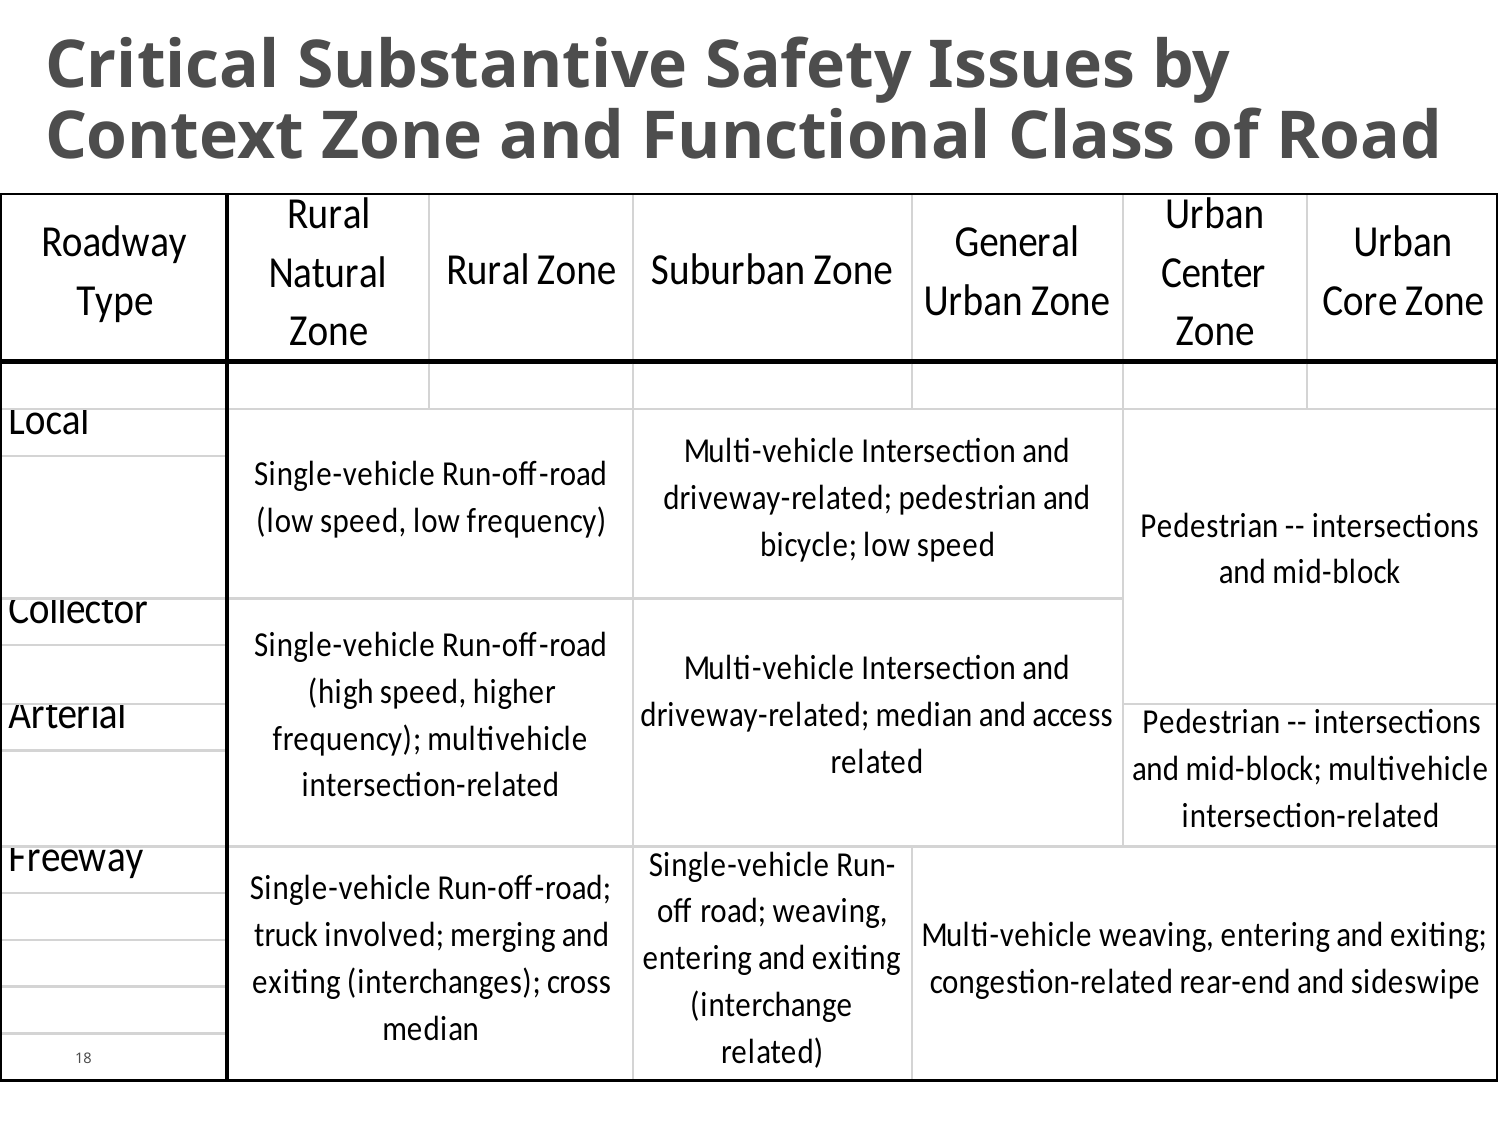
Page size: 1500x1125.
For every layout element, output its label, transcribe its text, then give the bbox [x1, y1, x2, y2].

picture [0, 193, 1500, 1084]
title Critical Substantive Safety Issues by Context Zone and Functional Class of Road [45, 30, 1465, 193]
